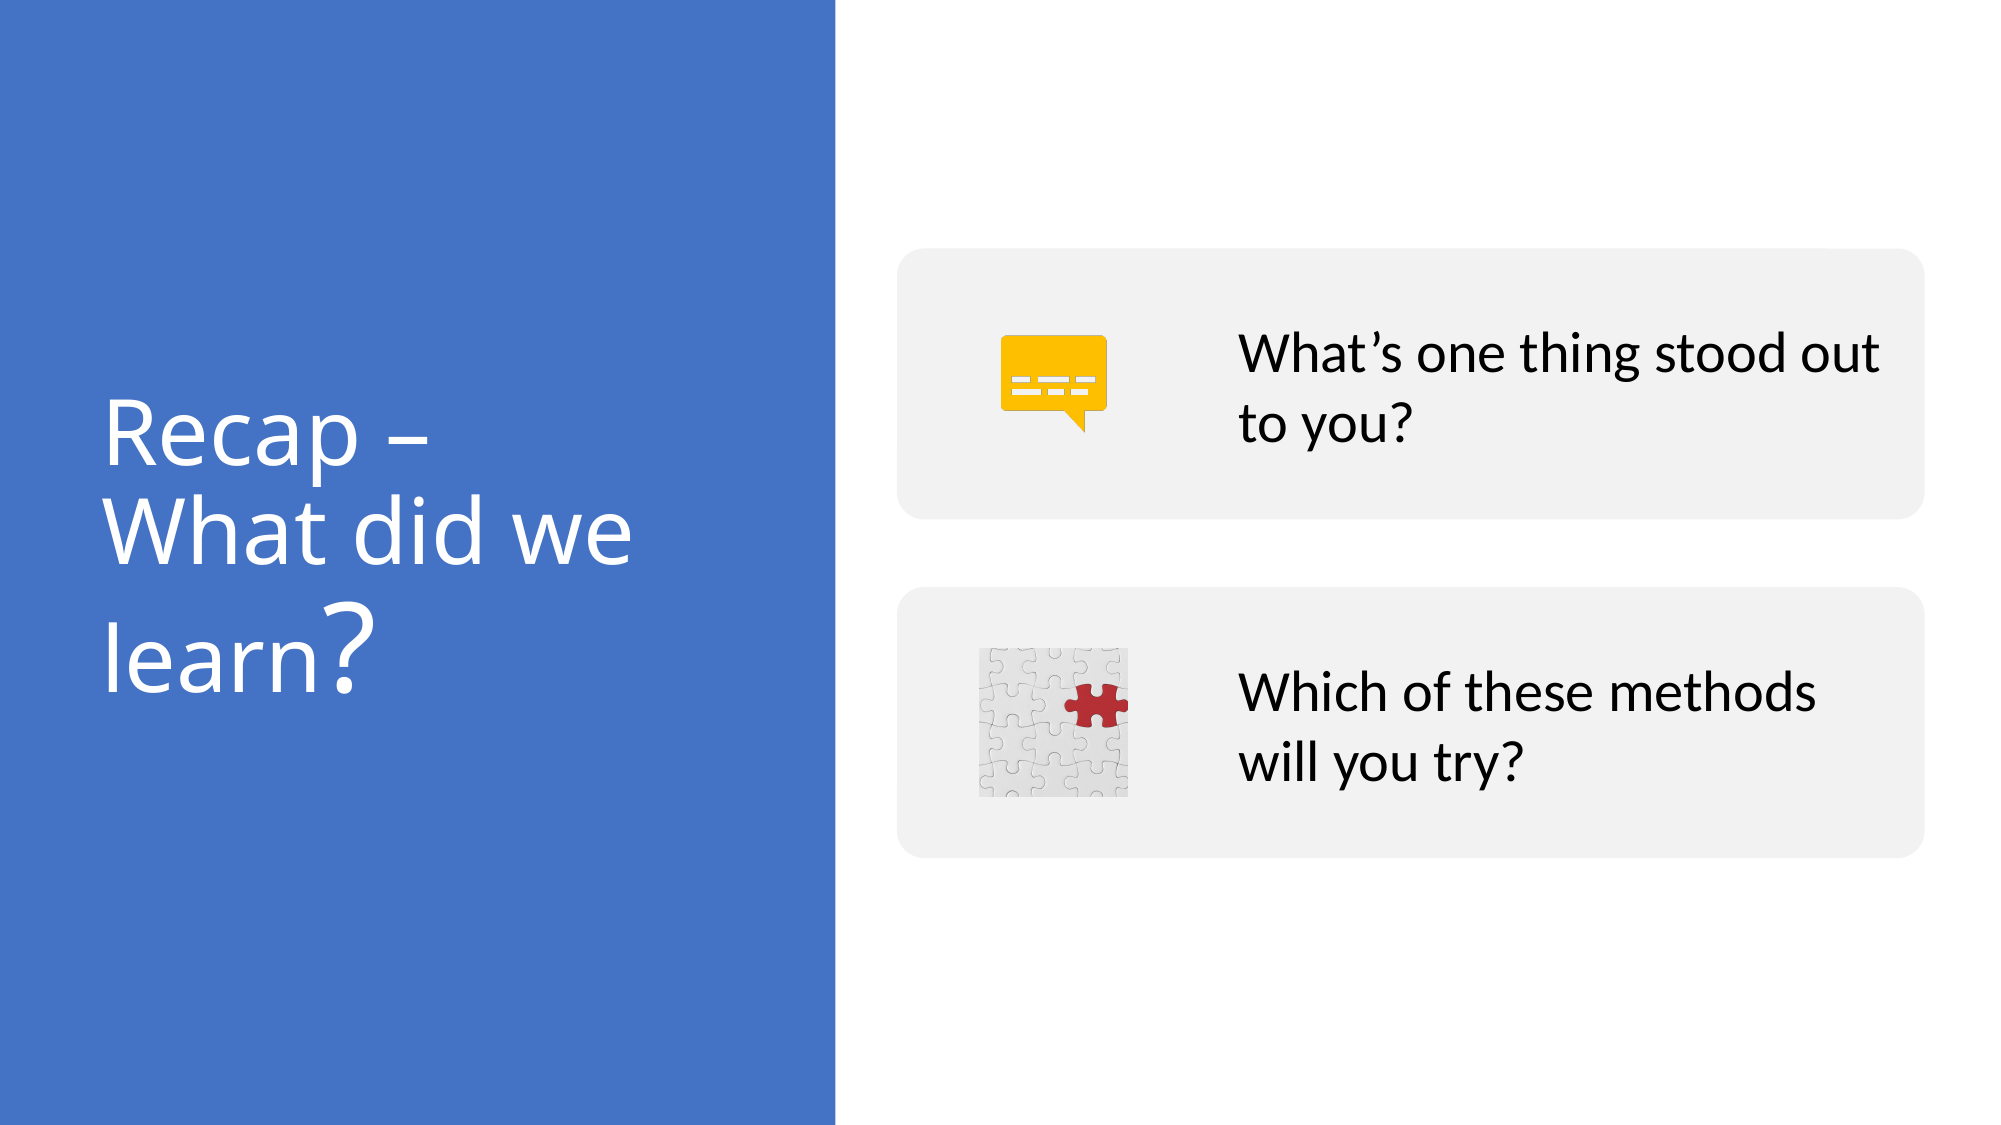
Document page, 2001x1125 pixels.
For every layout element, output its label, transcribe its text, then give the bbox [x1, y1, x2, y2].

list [897, 101, 1925, 1005]
text_box [0, 0, 836, 1125]
title Recap – What did we learn? [86, 101, 711, 1005]
